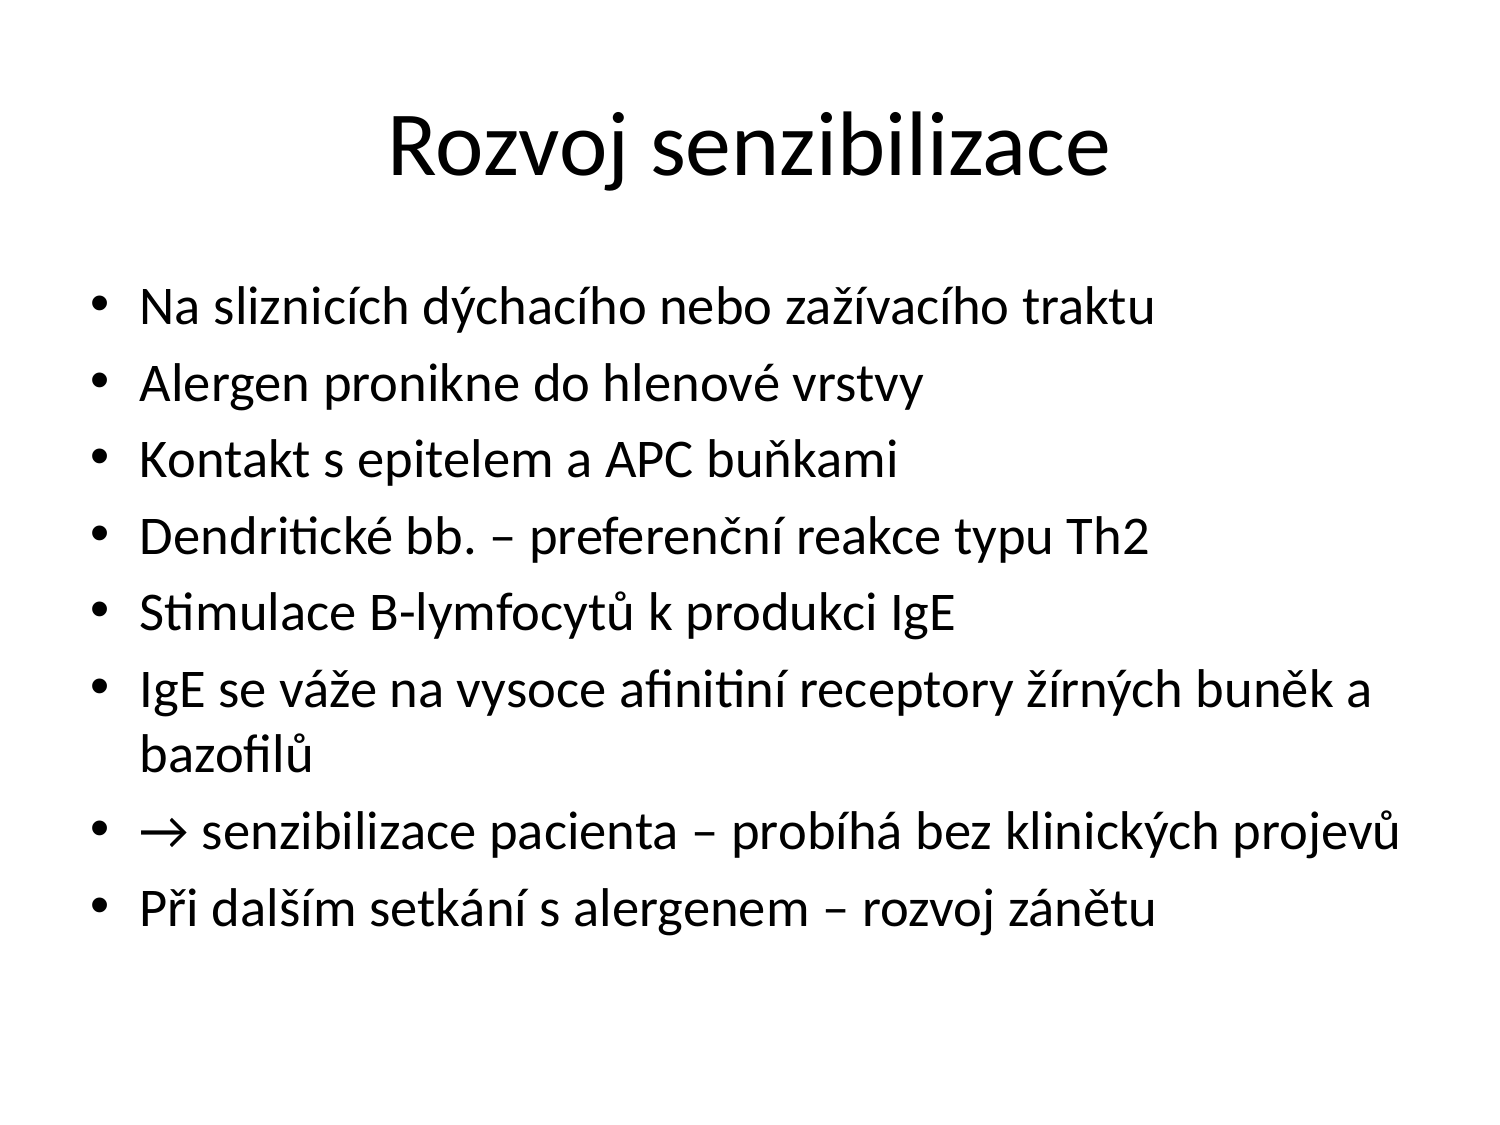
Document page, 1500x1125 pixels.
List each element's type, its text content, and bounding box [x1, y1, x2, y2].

title Rozvoj senzibilizace [75, 45, 1425, 233]
list Na sliznicích dýchacího nebo zažívacího traktu Alergen pronikne do hlenové vrstvy Kontakt s epitelem a APC buňkami Dendritické bb. – preferenční reakce typu Th2 Stimulace B-lymfocytů k produkci IgE IgE se váže na vysoce afinitiní receptory žírných buněk a bazofilů → senzibilizace pacienta – probíhá bez klinických projevů Při dalším setkání s alergenem – rozvoj zánětu [75, 262, 1425, 1005]
